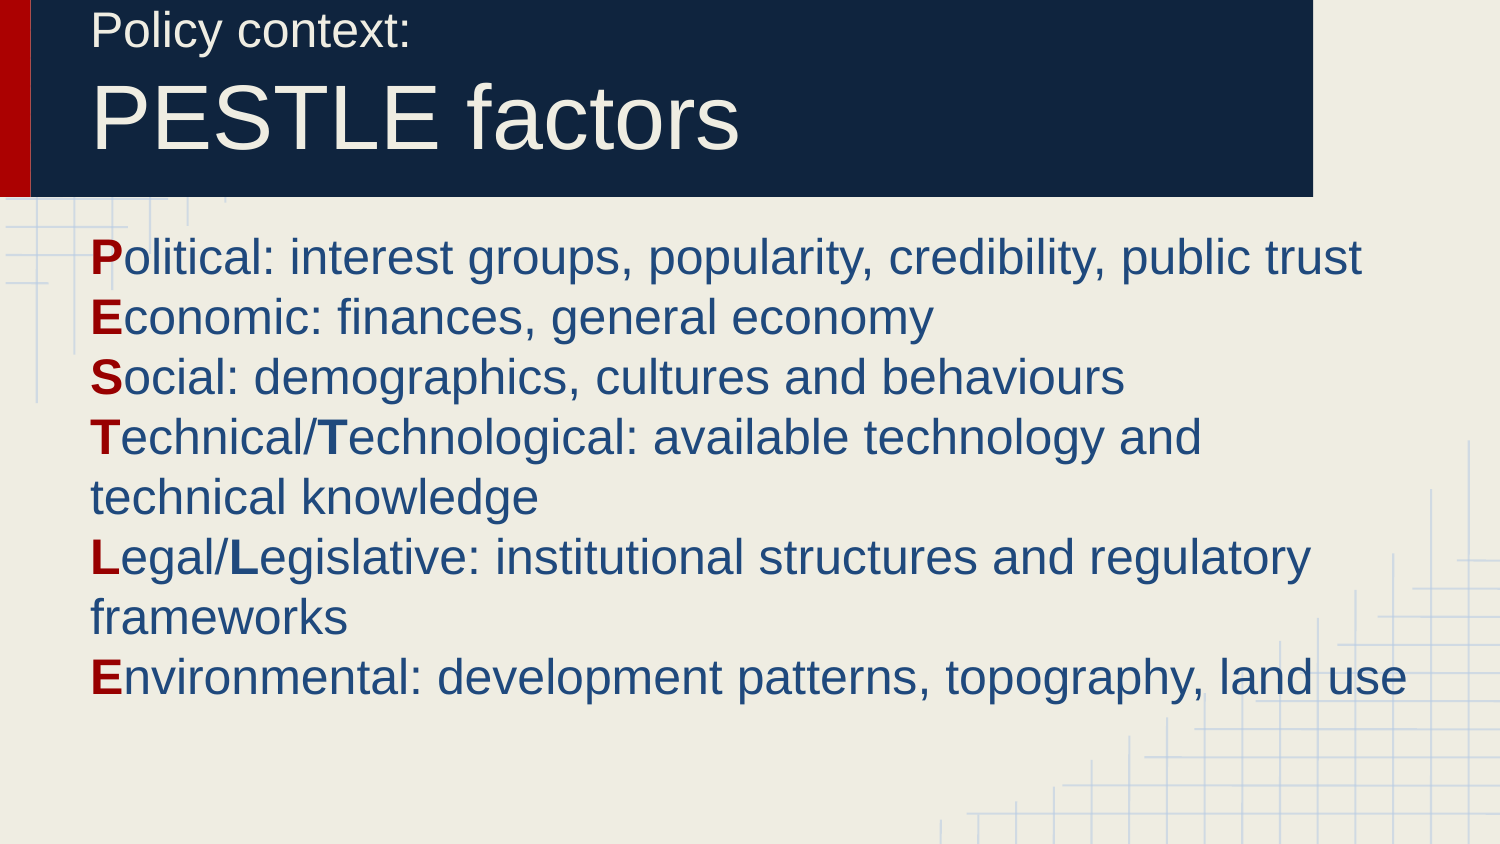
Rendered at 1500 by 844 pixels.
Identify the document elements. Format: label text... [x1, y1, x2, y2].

title Policy context: PESTLE factors [75, 16, 1276, 183]
list Political: interest groups, popularity, credibility, public trust Economic: finances, general economy Social: demographics, cultures and behaviours Technical/Technological: available technology and technical knowledge Legal/Legislative: institutional structures and regulatory frameworks Environmental: development patterns, topography, land use [75, 209, 1425, 806]
